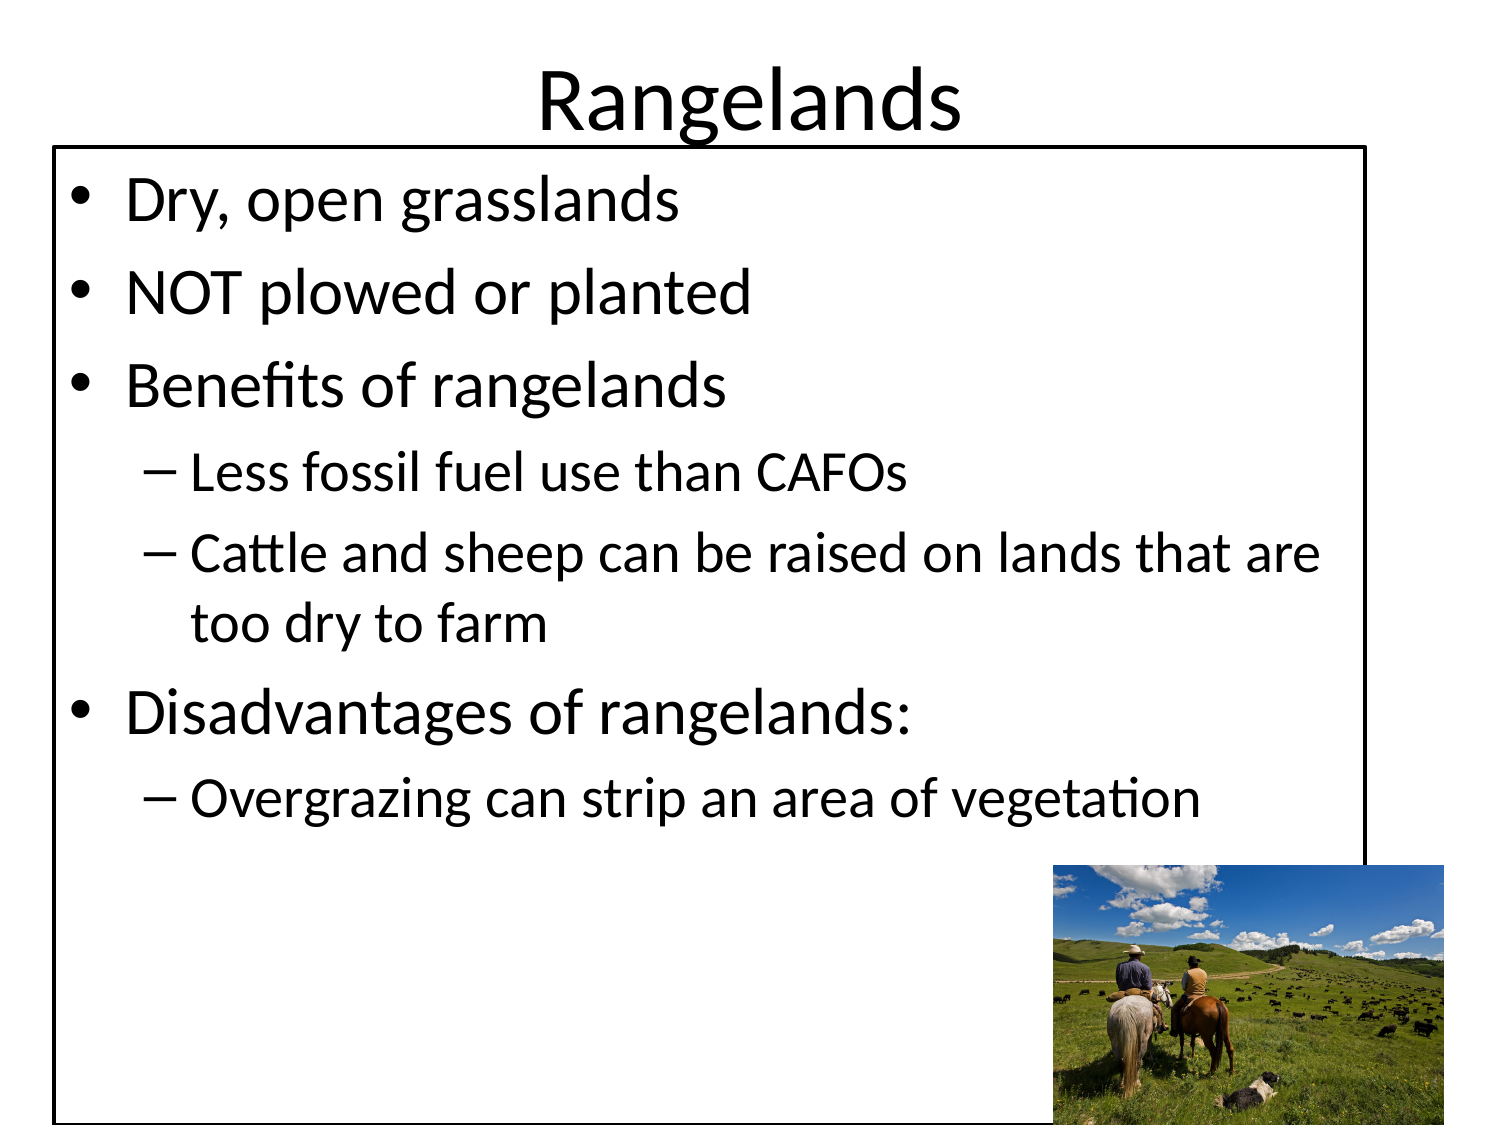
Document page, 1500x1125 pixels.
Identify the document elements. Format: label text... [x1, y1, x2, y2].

title Rangelands [75, 0, 1425, 188]
list Dry, open grasslands NOT plowed or planted Benefits of rangelands Less fossil fuel use than CAFOs Cattle and sheep can be raised on lands that are too dry to farm Disadvantages of rangelands: Overgrazing can strip an area of vegetation [52, 145, 1367, 1125]
picture [1053, 864, 1444, 1125]
